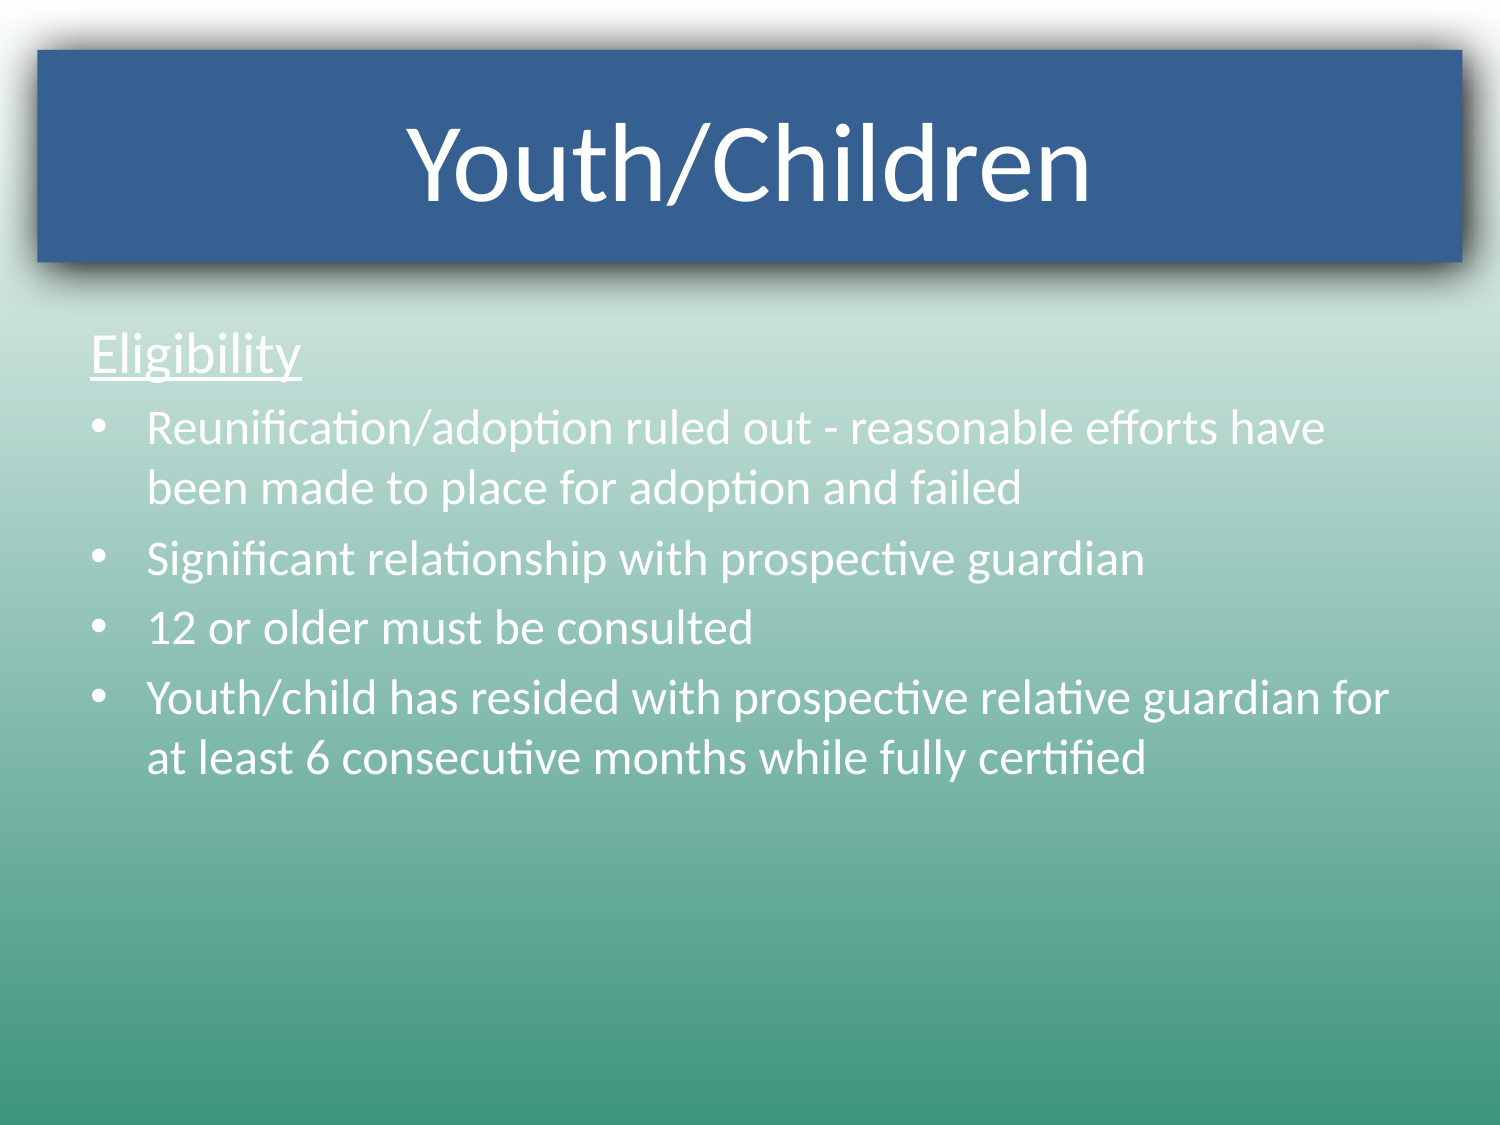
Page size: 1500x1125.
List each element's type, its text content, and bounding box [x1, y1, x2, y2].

text_box Youth/Children [37, 49, 1463, 263]
list Eligibility Reunification/adoption ruled out - reasonable efforts have been made to place for adoption and failed Significant relationship with prospective guardian 12 or older must be consulted Youth/child has resided with prospective relative guardian for at least 6 consecutive months while fully certified [75, 308, 1425, 1025]
